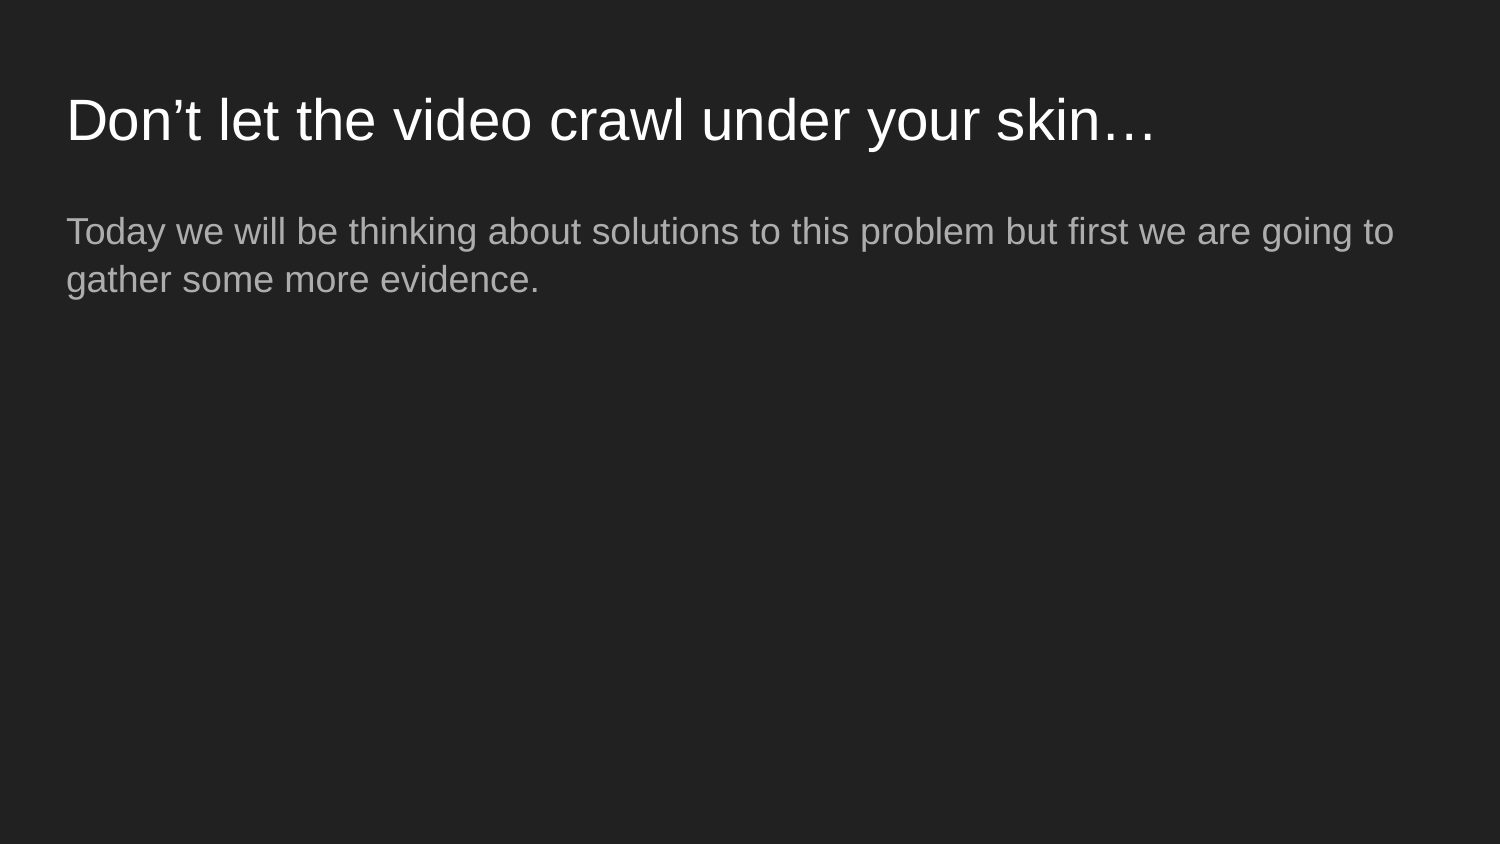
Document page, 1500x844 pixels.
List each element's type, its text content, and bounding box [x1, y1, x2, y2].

title Don’t let the video crawl under your skin… [51, 72, 1449, 189]
list Today we will be thinking about solutions to this problem but first we are going to gather some more evidence. [51, 189, 1449, 750]
